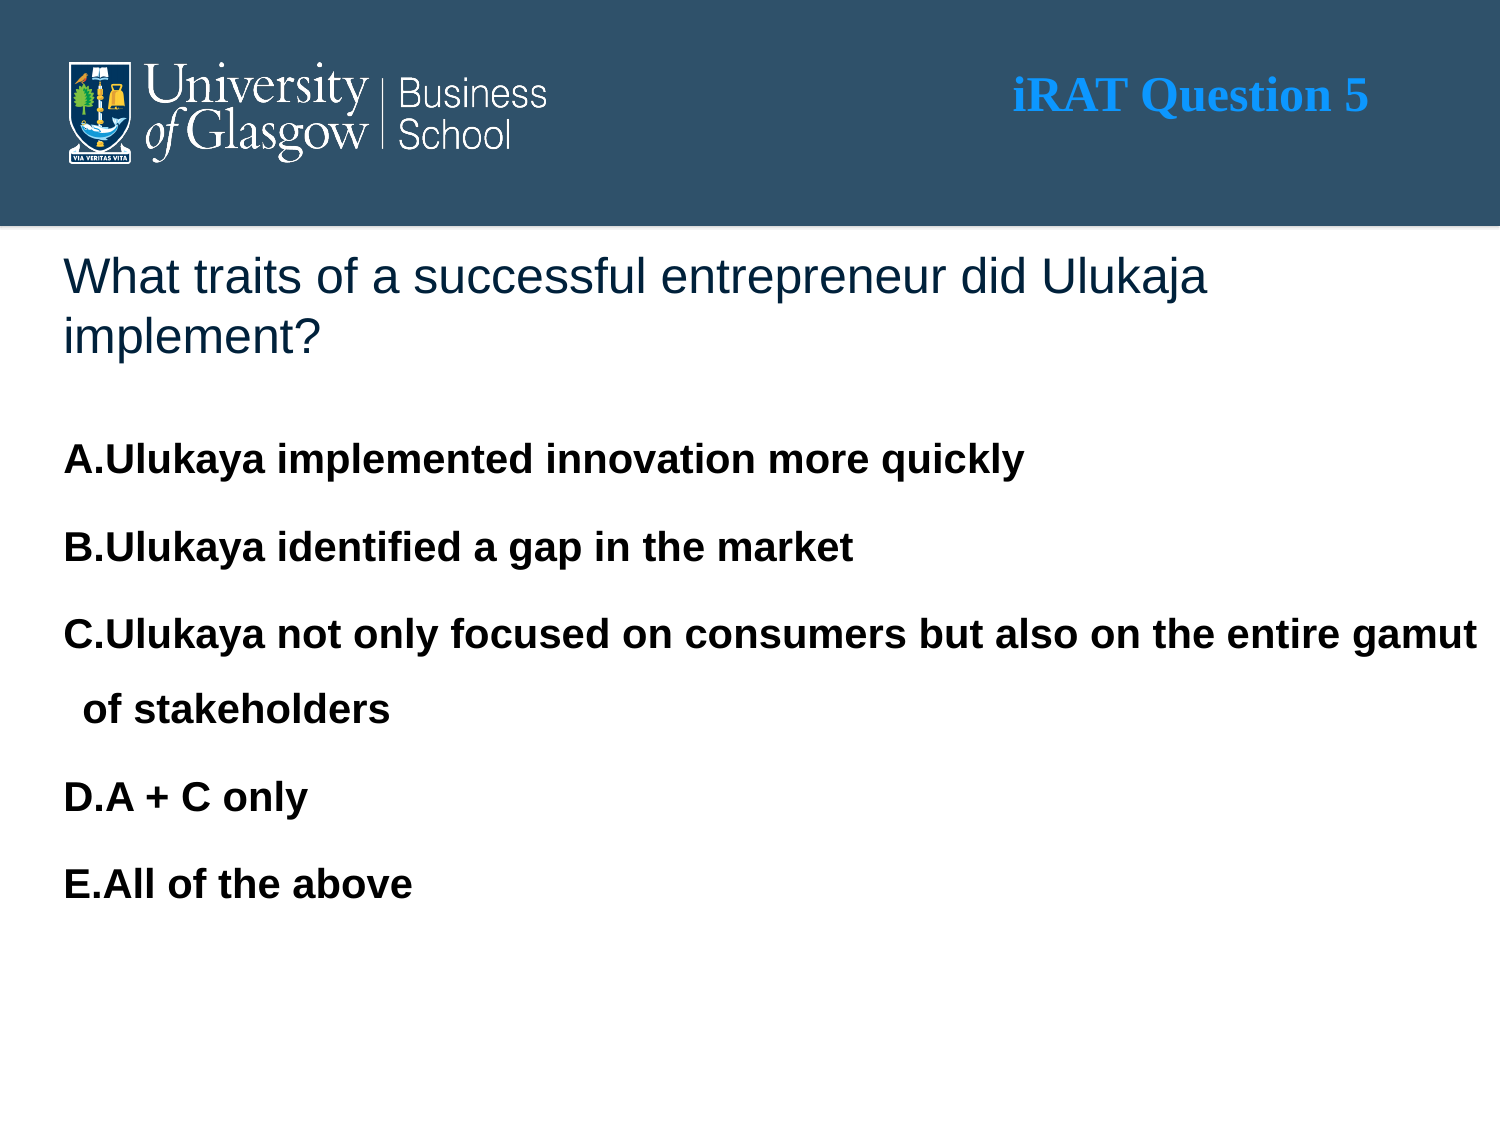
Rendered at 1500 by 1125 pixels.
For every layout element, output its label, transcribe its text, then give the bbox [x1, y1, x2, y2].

picture [69, 62, 546, 164]
list What traits of a successful entrepreneur did Ulukaja implement? Ulukaya implemented innovation more quickly Ulukaya identified a gap in the market Ulukaya not only focused on consumers but also on the entire gamut of stakeholders A + C only All of the above [63, 243, 1480, 1125]
text_box iRAT Question 5 [998, 54, 1412, 130]
